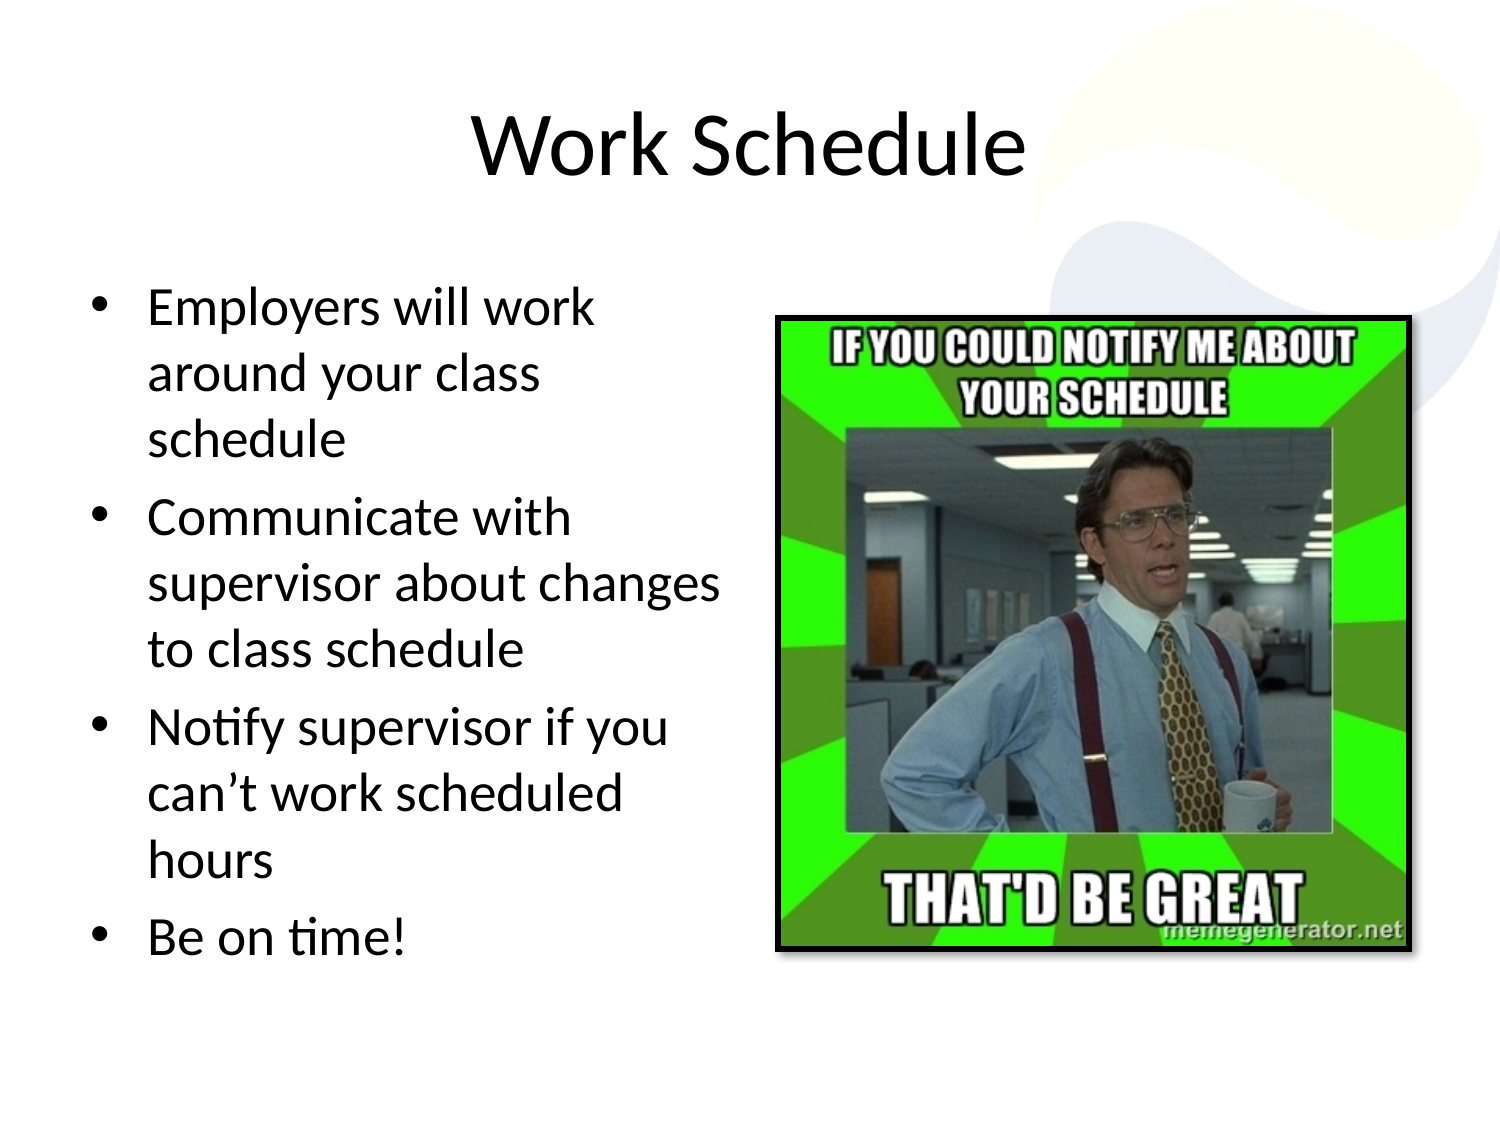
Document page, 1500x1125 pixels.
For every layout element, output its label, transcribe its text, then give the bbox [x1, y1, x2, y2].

title Work Schedule [75, 45, 1425, 233]
list Employers will work around your class schedule Communicate with supervisor about changes to class schedule Notify supervisor if you can’t work scheduled hours Be on time! [75, 262, 738, 1005]
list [780, 320, 1407, 947]
